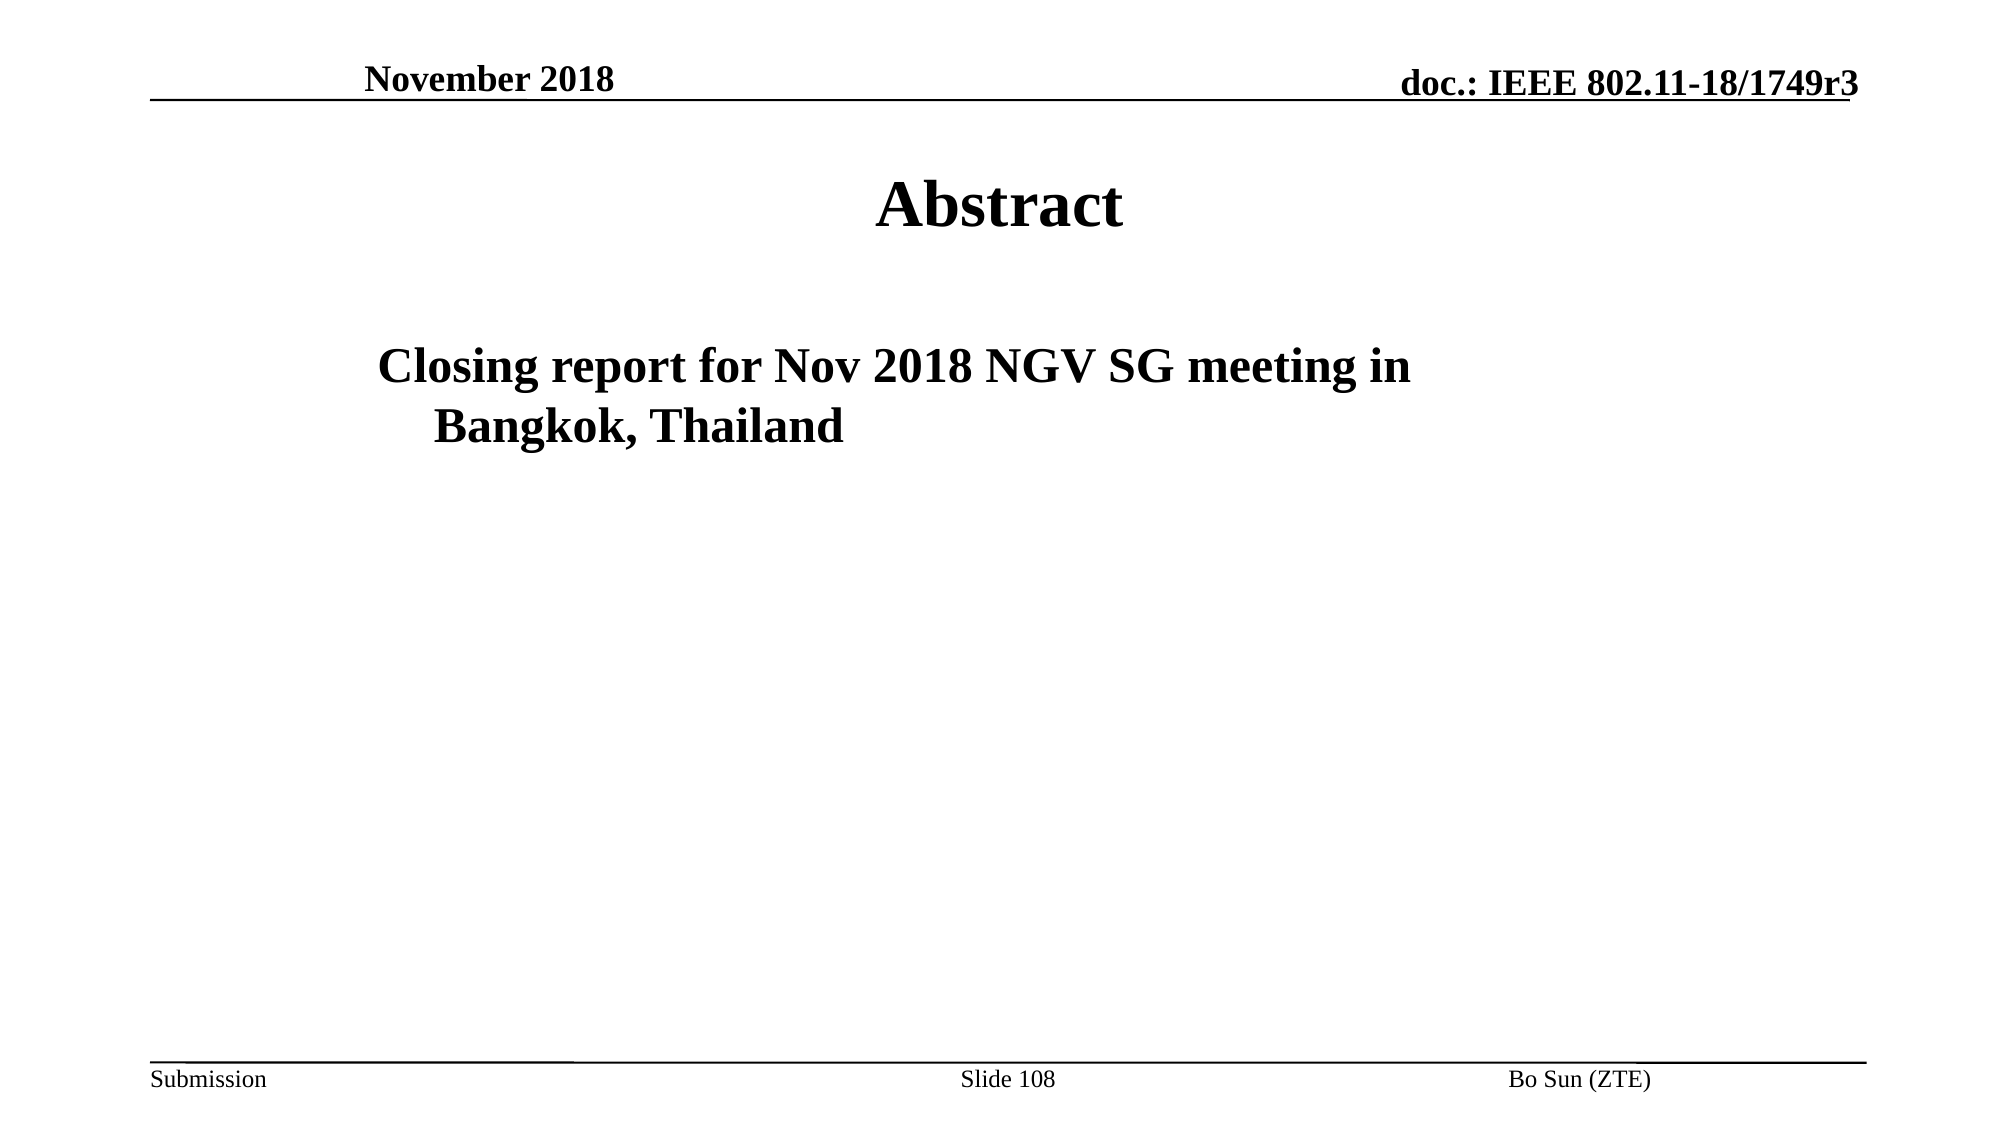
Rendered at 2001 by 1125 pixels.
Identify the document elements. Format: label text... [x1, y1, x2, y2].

title Abstract [362, 112, 1638, 288]
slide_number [364, 54, 790, 100]
footer Bo Sun (ZTE) [1152, 1061, 1652, 1093]
slide_number Slide 108 [950, 1061, 1067, 1123]
list Closing report for Nov 2018 NGV SG meeting in Bangkok, Thailand [362, 324, 1638, 1001]
